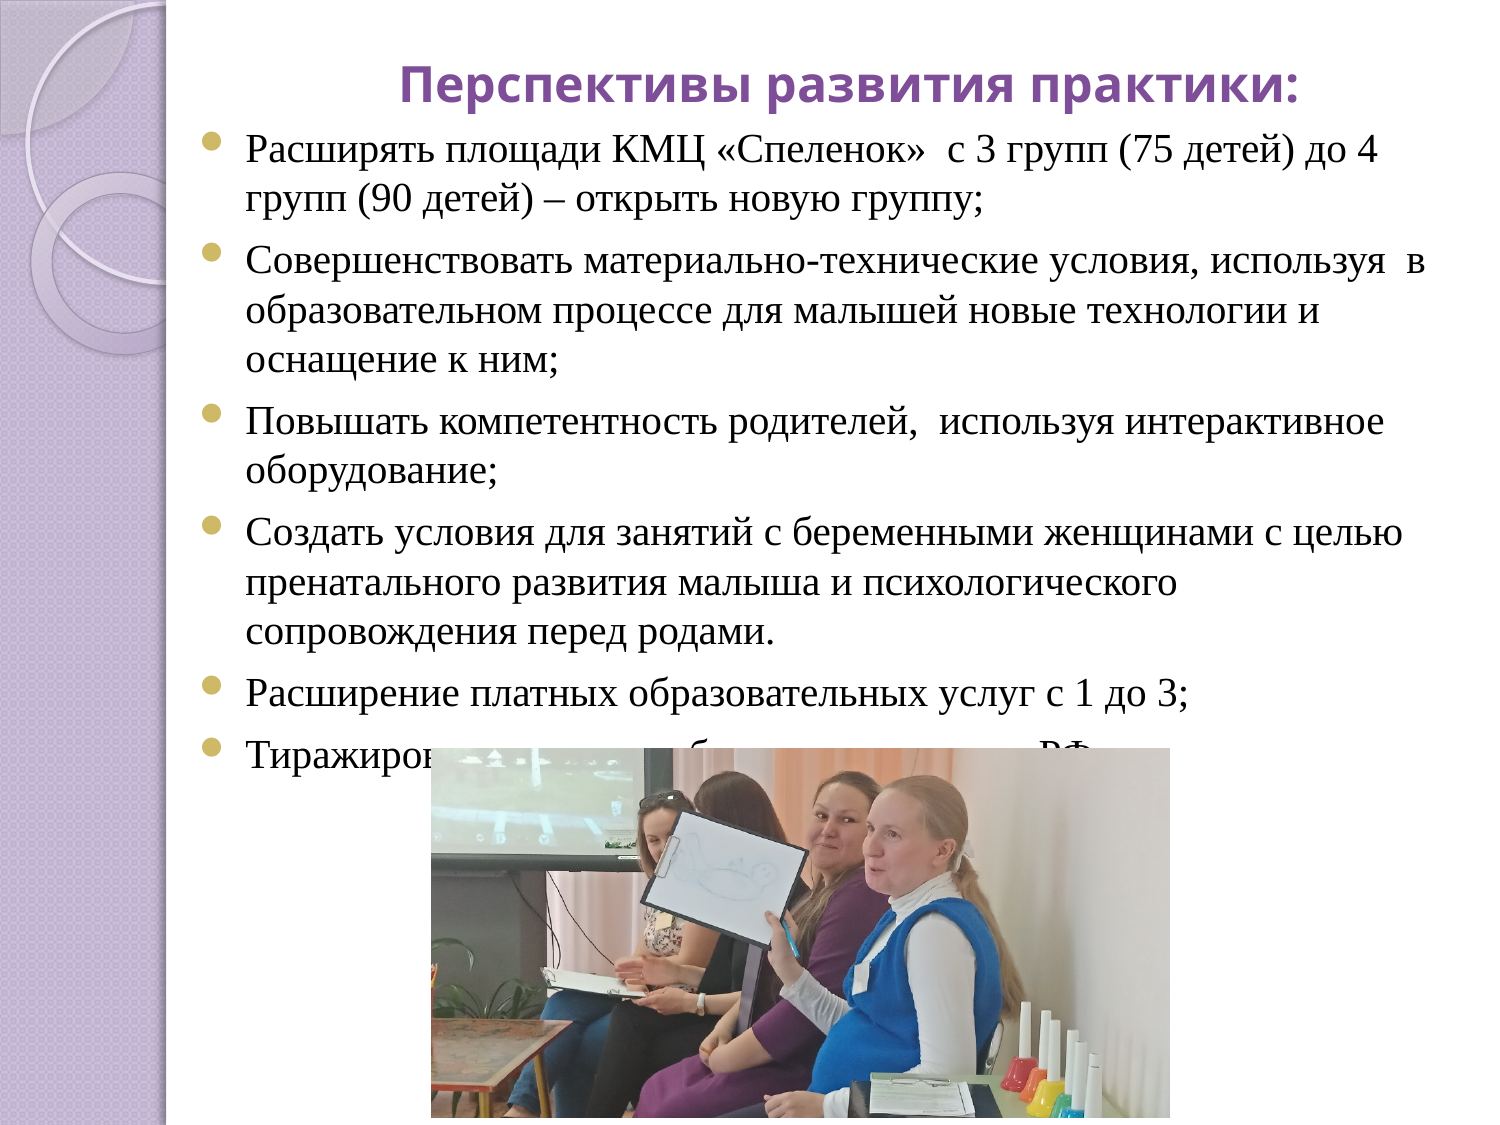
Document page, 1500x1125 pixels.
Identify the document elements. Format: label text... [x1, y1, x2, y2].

picture [430, 748, 1170, 1118]
title Перспективы развития практики: [234, 37, 1465, 113]
list Расширять площади КМЦ «Спеленок» с 3 групп (75 детей) до 4 групп (90 детей) – открыть новую группу; Совершенствовать материально-технические условия, используя в образовательном процессе для малышей новые технологии и оснащение к ним; Повышать компетентность родителей, используя интерактивное оборудование; Создать условия для занятий с беременными женщинами с целью пренатального развития малыша и психологического сопровождения перед родами. Расширение платных образовательных услуг с 1 до 3; Тиражирование опыта работы для педагогов РФ [171, 113, 1465, 787]
